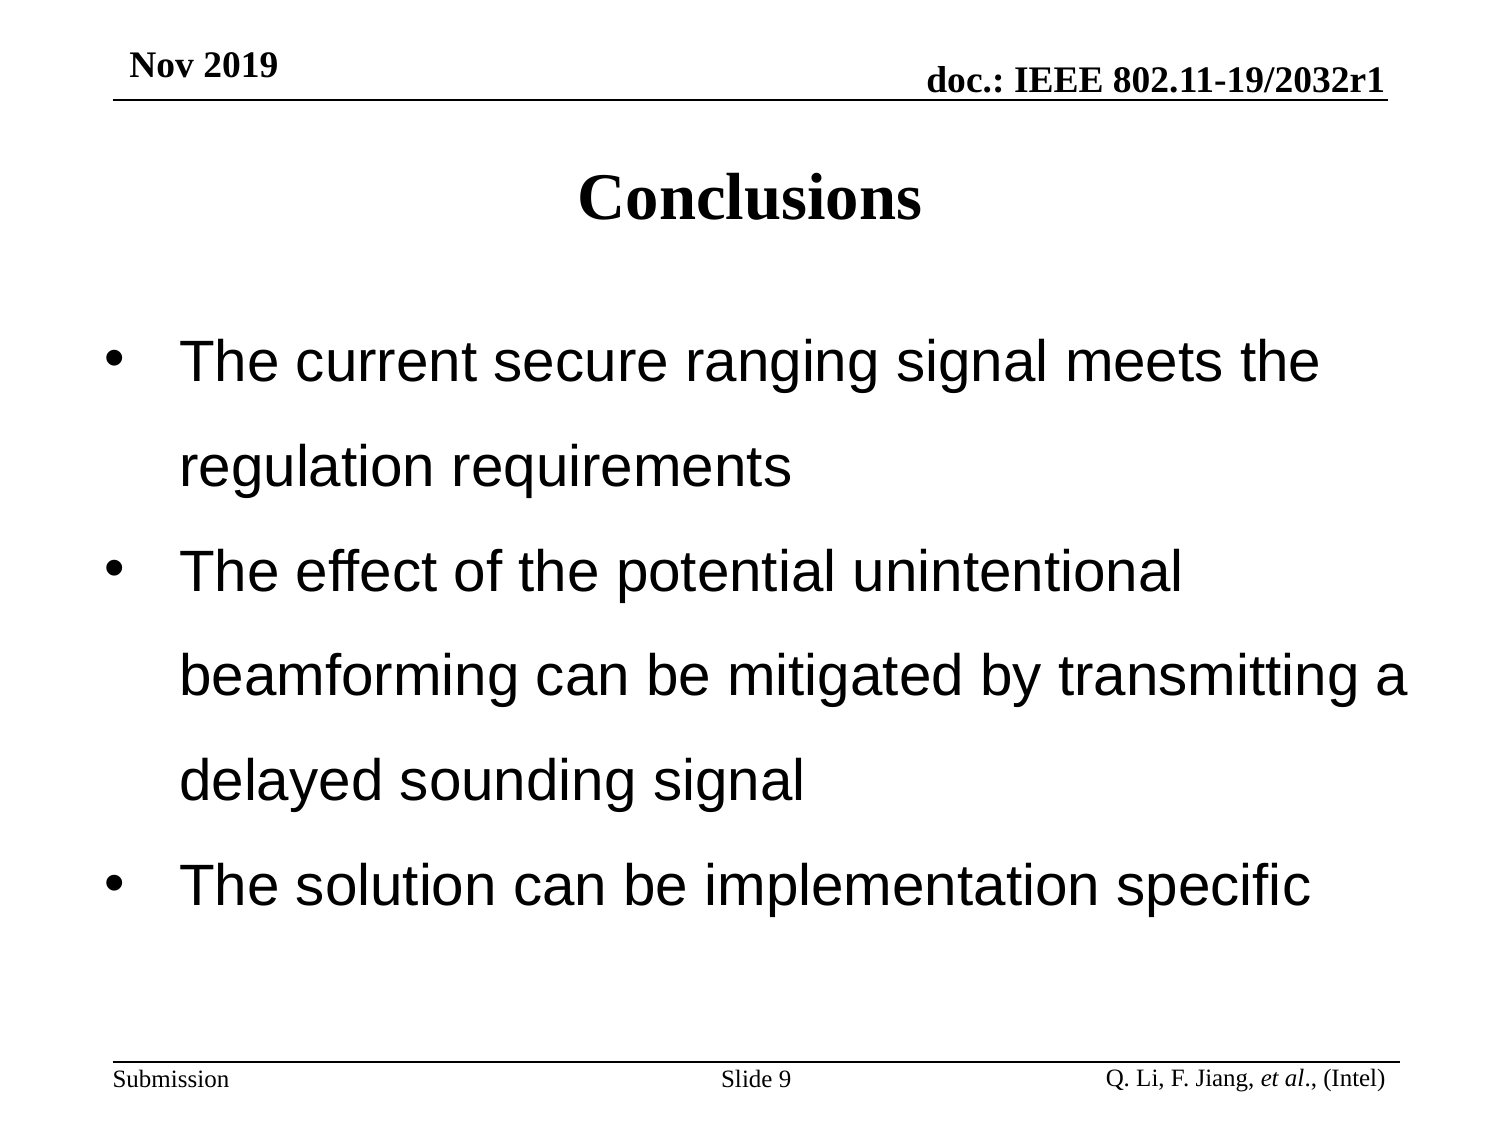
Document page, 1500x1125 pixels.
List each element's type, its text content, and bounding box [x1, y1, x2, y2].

text_box Conclusions [73, 145, 1427, 280]
slide_number Slide 9 [712, 1062, 800, 1093]
footer Q. Li, F. Jiang, et al., (Intel) [1065, 1046, 1401, 1093]
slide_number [114, 54, 323, 100]
text_box The current secure ranging signal meets the regulation requirements The effect of the potential unintentional beamforming can be mitigated by transmitting a delayed sounding signal The solution can be implementation specific [64, 280, 1449, 956]
